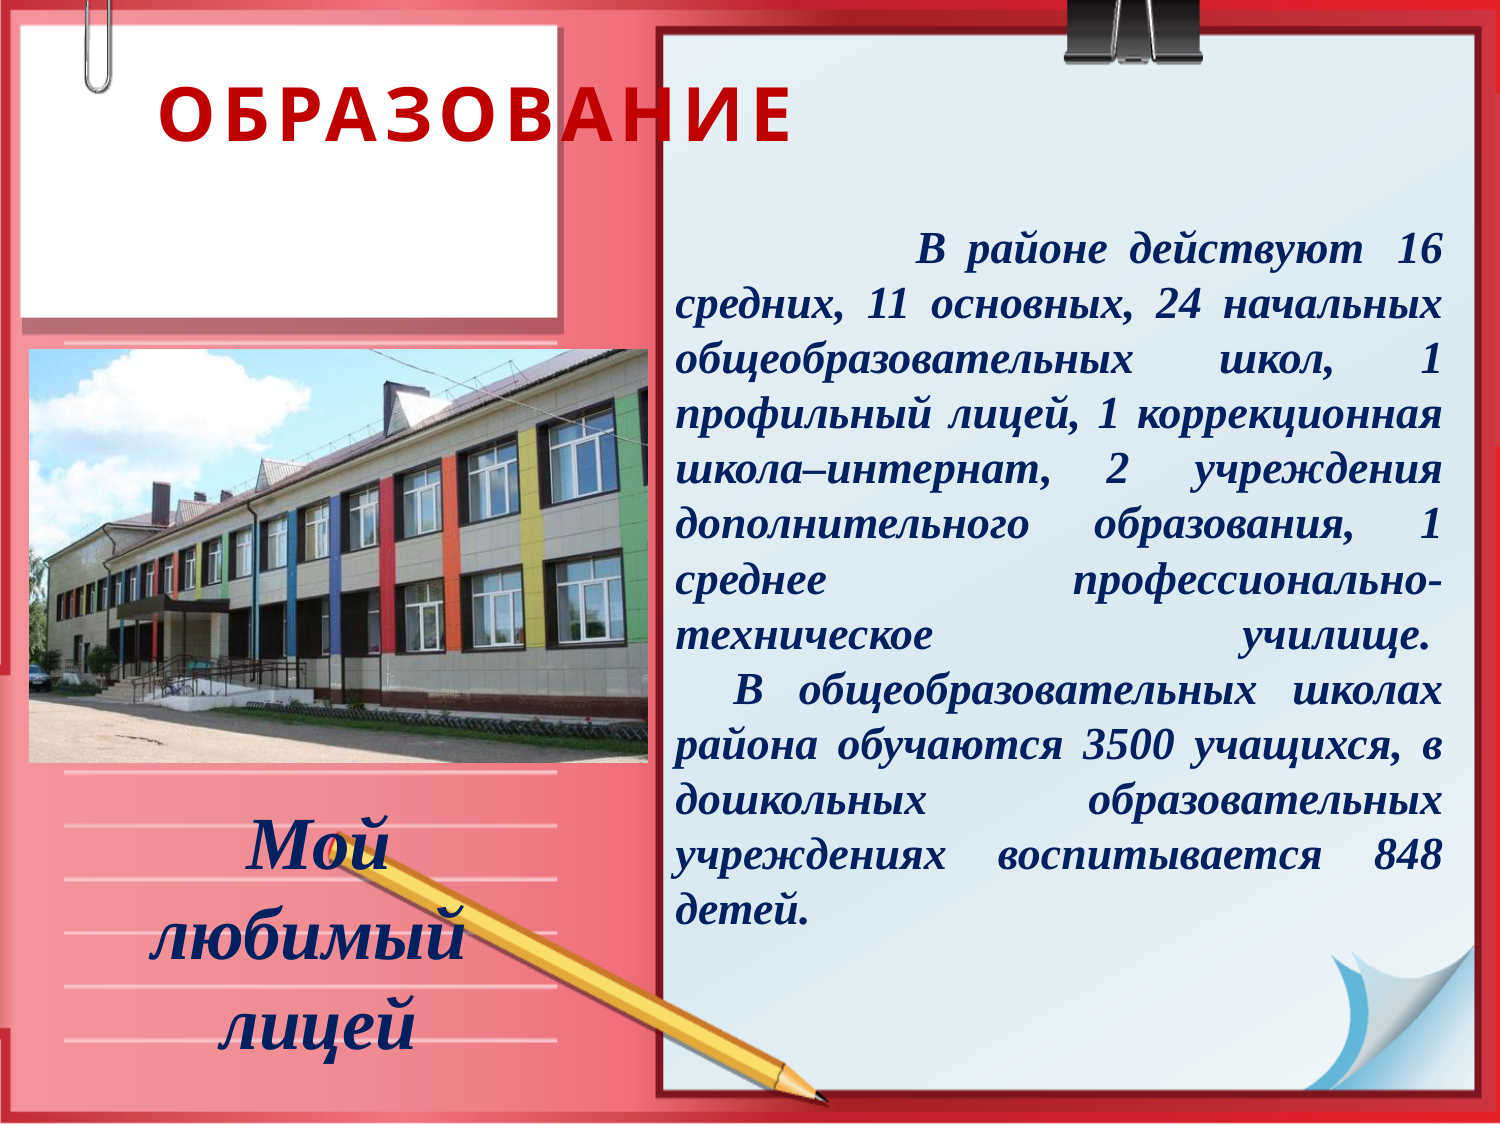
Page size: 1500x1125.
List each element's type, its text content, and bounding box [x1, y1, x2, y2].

list В районе действуют 16 средних, 11 основных, 24 начальных общеобразовательных школ, 1 профильный лицей, 1 коррекционная школа–интернат, 2 учреждения дополнительного образования, 1 среднее профессионально-техническое училище. В общеобразовательных школах района обучаются 3500 учащихся, в дошкольных образовательных учреждениях воспитывается 848 детей. [608, 160, 1459, 1006]
text_box Мой любимый лицей [64, 786, 574, 1072]
title ОБРАЗОВАНИЕ [23, 58, 928, 317]
picture [0, 0, 1500, 1125]
